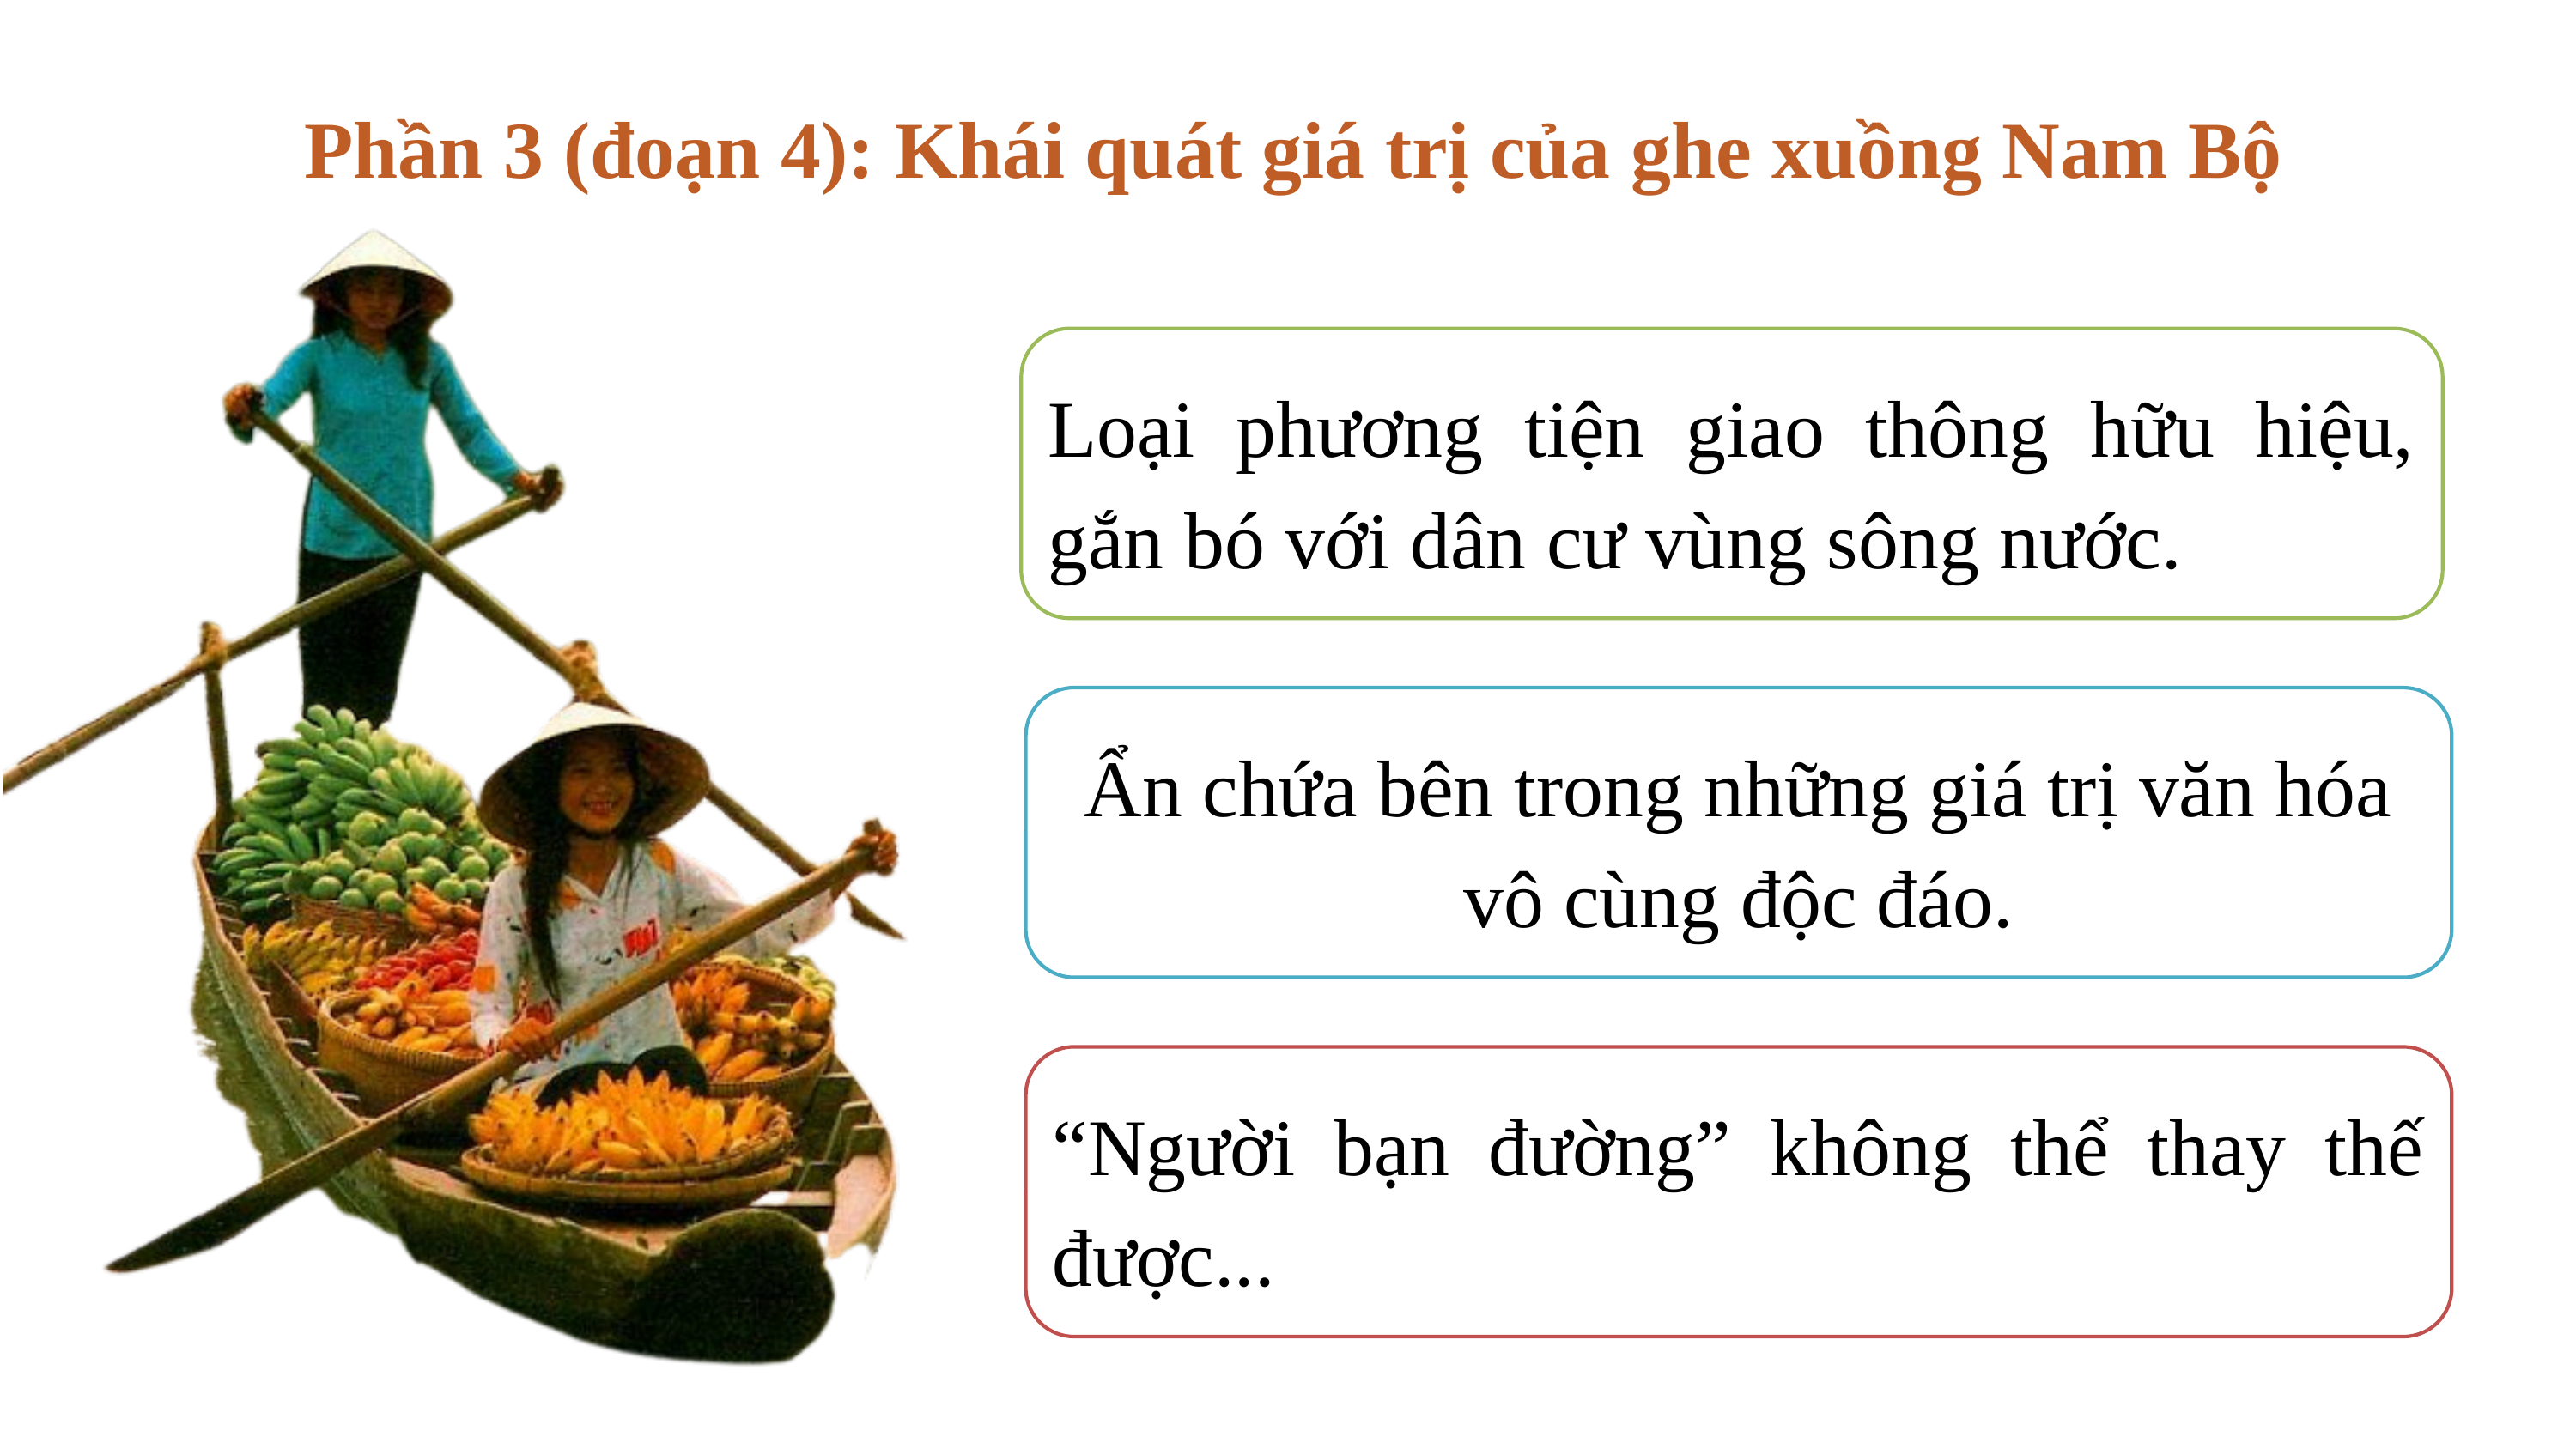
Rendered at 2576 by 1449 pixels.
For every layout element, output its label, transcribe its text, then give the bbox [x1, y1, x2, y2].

picture [3, 37, 962, 1412]
text_box “Người bạn đường” không thể thay thế được... [1024, 1045, 2454, 1339]
text_box Loại phương tiện giao thông hữu hiệu, gắn bó với dân cư vùng sông nước. [1019, 326, 2445, 621]
text_box Phần 3 (đoạn 4): Khái quát giá trị của ghe xuồng Nam Bộ [967, 76, 2447, 201]
text_box Ẩn chứa bên trong những giá trị văn hóa vô cùng độc đáo. [1024, 685, 2454, 979]
